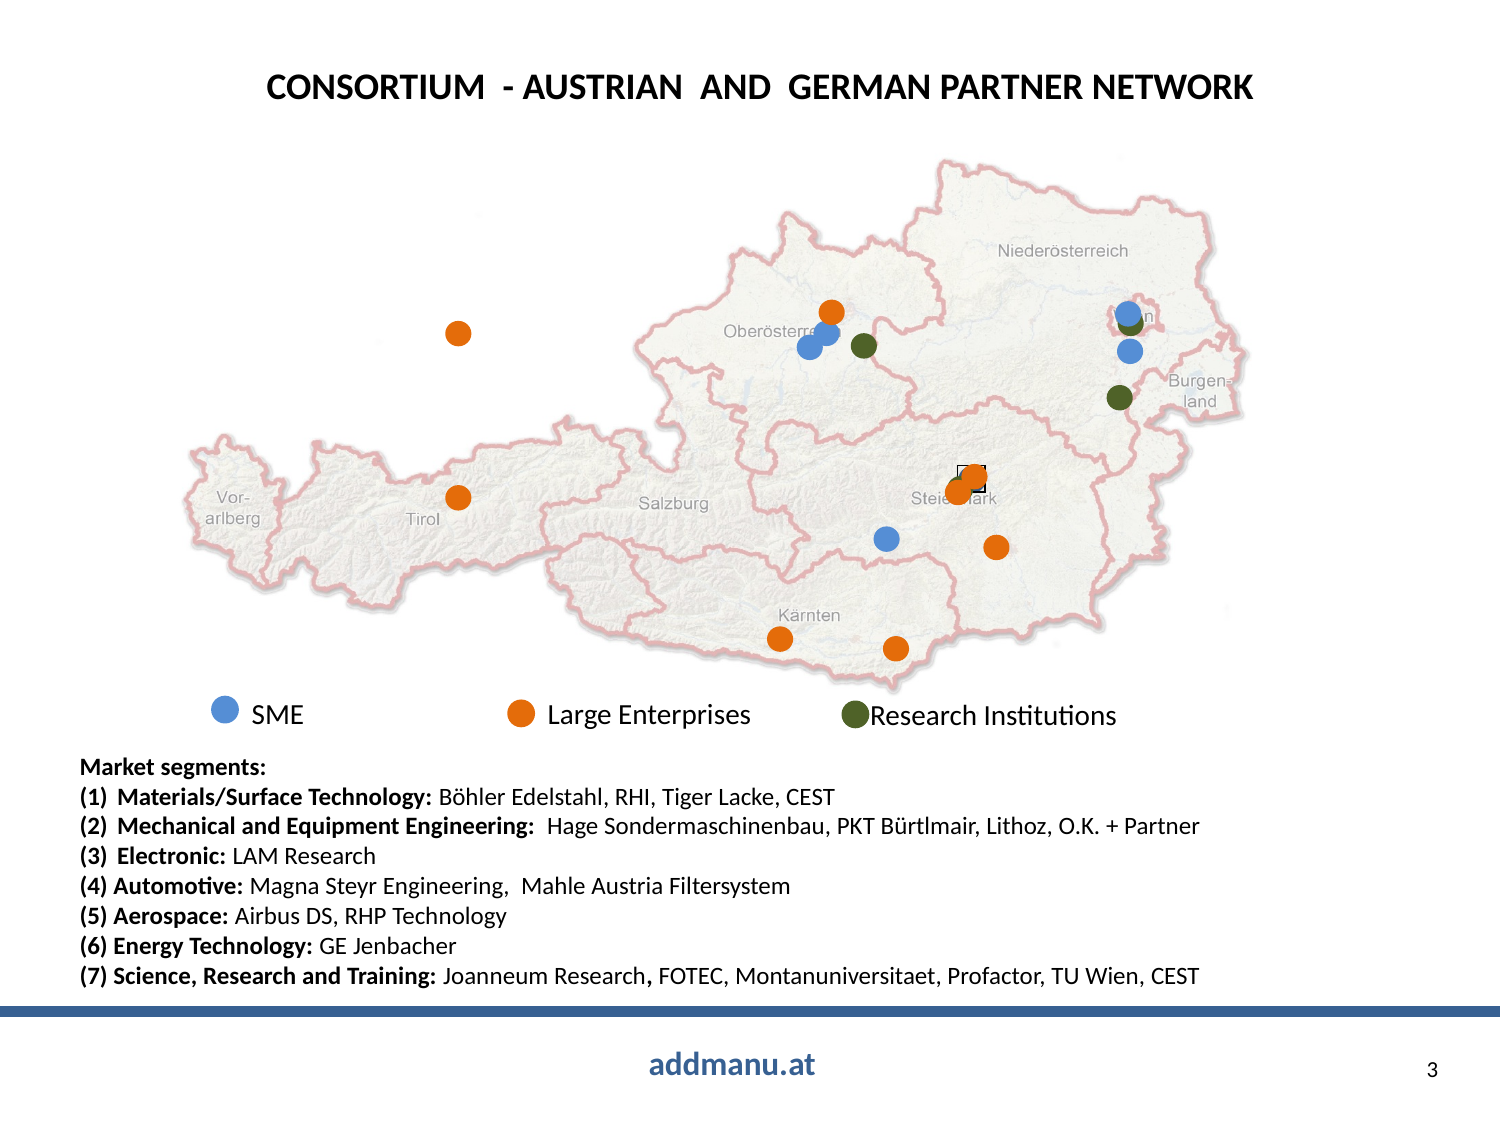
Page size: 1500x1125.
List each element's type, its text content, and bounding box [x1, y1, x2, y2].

text_box Research Institutions [855, 718, 1198, 739]
text_box Consortium - Austrian and German Partner network [172, 54, 1366, 115]
text_box 3 [1411, 1047, 1483, 1090]
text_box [447, 301, 1008, 660]
text_box Large Enterprises [580, 718, 855, 738]
text_box Market segments: Materials/Surface Technology: Böhler Edelstahl, RHI, Tiger Lacke, CEST Mechanical and Equipment Engineering: Hage Sondermaschinenbau, PKT Bürtlmair, Lithoz, O.K. + Partner Electronic: LAM Research (4) Automotive: Magna Steyr Engineering, Mahle Austria Filtersystem (5) Aerospace: Airbus DS, RHP Technology (6) Energy Technology: GE Jenbacher (7) Science, Research and Training: Joanneum Research, FOTEC, Montanuniversitaet, Profactor, TU Wien, CEST [64, 742, 1436, 1033]
text_box [214, 718, 236, 724]
text_box SME [236, 718, 580, 738]
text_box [170, 142, 1265, 710]
